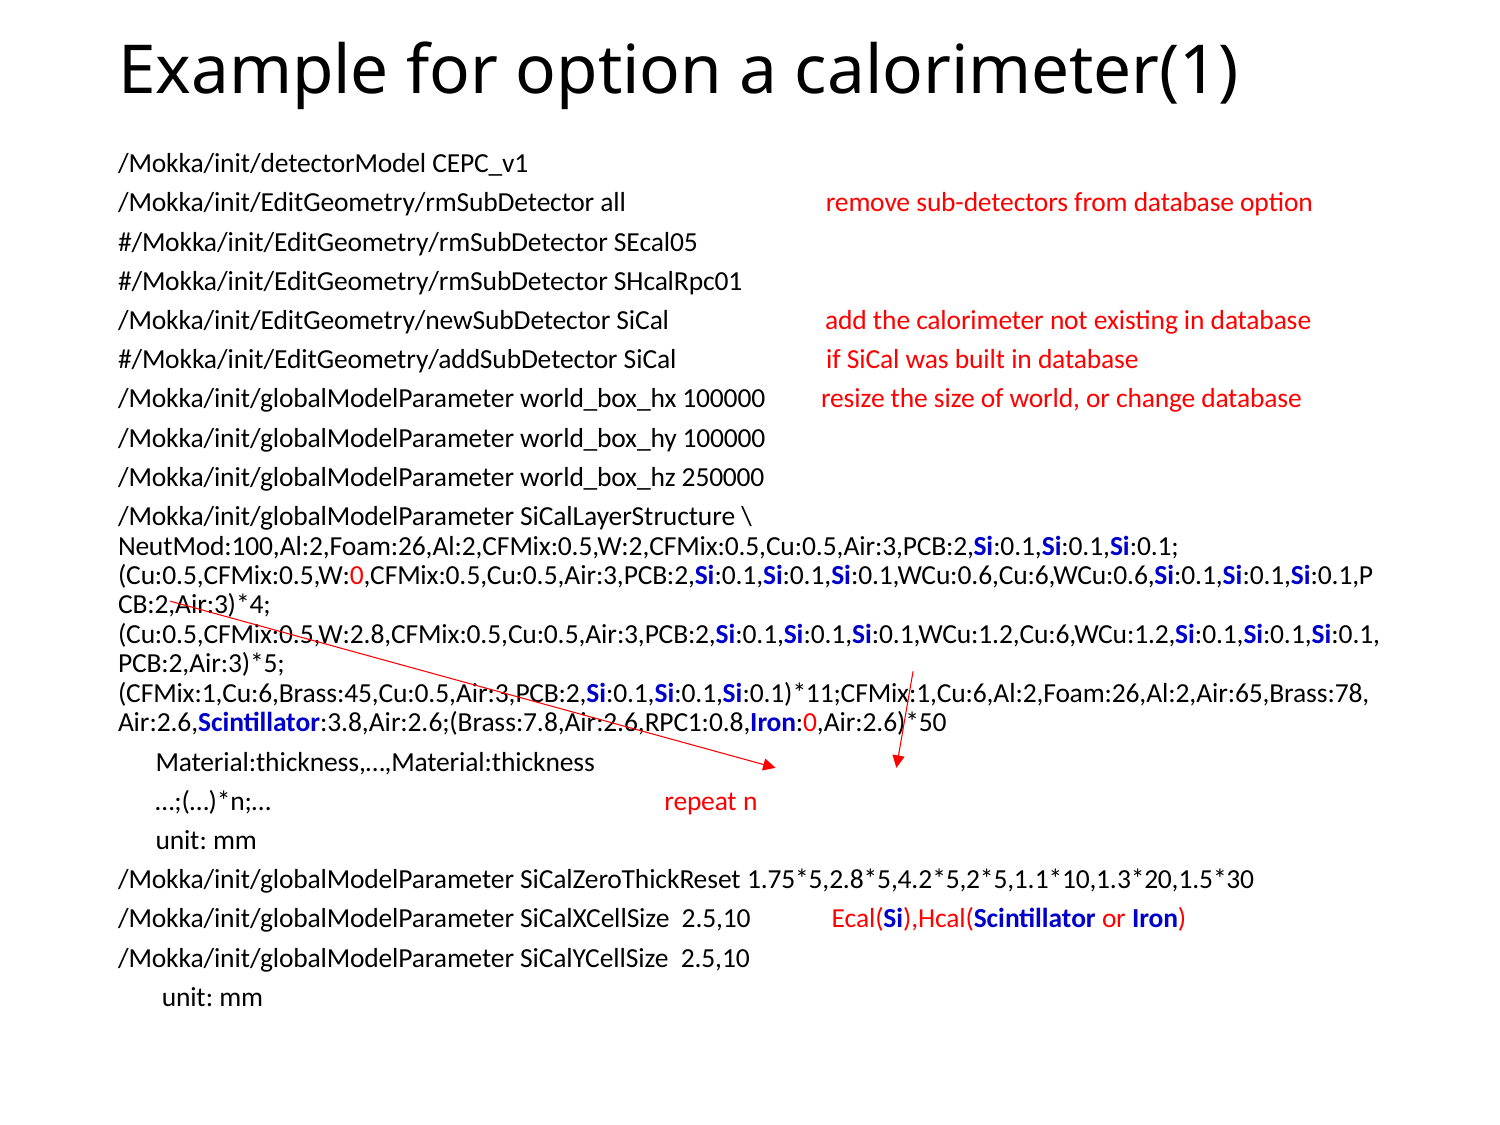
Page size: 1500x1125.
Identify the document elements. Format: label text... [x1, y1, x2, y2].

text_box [896, 671, 914, 768]
title Example for option a calorimeter(1) [103, 3, 1397, 140]
list /Mokka/init/detectorModel CEPC_v1 /Mokka/init/EditGeometry/rmSubDetector all remove sub-detectors from database option #/Mokka/init/EditGeometry/rmSubDetector SEcal05 #/Mokka/init/EditGeometry/rmSubDetector SHcalRpc01 /Mokka/init/EditGeometry/newSubDetector SiCal add the calorimeter not existing in database #/Mokka/init/EditGeometry/addSubDetector SiCal if SiCal was built in database /Mokka/init/globalModelParameter world_box_hx 100000 resize the size of world, or change database /Mokka/init/globalModelParameter world_box_hy 100000 /Mokka/init/globalModelParameter world_box_hz 250000 /Mokka/init/globalModelParameter SiCalLayerStructure \ NeutMod:100,Al:2,Foam:26,Al:2,CFMix:0.5,W:2,CFMix:0.5,Cu:0.5,Air:3,PCB:2,Si:0.1,Si:0.1,Si:0.1;(Cu:0.5,CFMix:0.5,W:0,CFMix:0.5,Cu:0.5,Air:3,PCB:2,Si:0.1,Si:0.1,Si:0.1,WCu:0.6,Cu:6,WCu:0.6,Si:0.1,Si:0.1,Si:0.1,PCB:2,Air:3)*4;(Cu:0.5,CFMix:0.5,W:2.8,CFMix:0.5,Cu:0.5,Air:3,PCB:2,Si:0.1,Si:0.1,Si:0.1,WCu:1.2,Cu:6,WCu:1.2,Si:0.1,Si:0.1,Si:0.1,PCB:2,Air:3)*5;(CFMix:1,Cu:6,Brass:45,Cu:0.5,Air:3,PCB:2,Si:0.1,Si:0.1,Si:0.1)*11;CFMix:1,Cu:6,Al:2,Foam:26,Al:2,Air:65,Brass:78,Air:2.6,Scintillator:3.8,Air:2.6;(Brass:7.8,Air:2.6,RPC1:0.8,Iron:0,Air:2.6)*50 Material:thickness,…,Material:thickness …;(…)*n;… repeat n unit: mm /Mokka/init/globalModelParameter SiCalZeroThickReset 1.75*5,2.8*5,4.2*5,2*5,1.1*10,1.3*20,1.5*30 /Mokka/init/globalModelParameter SiCalXCellSize 2.5,10 Ecal(Si),Hcal(Scintillator or Iron) /Mokka/init/globalModelParameter SiCalYCellSize 2.5,10 unit: mm [103, 141, 1397, 1033]
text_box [170, 601, 776, 768]
